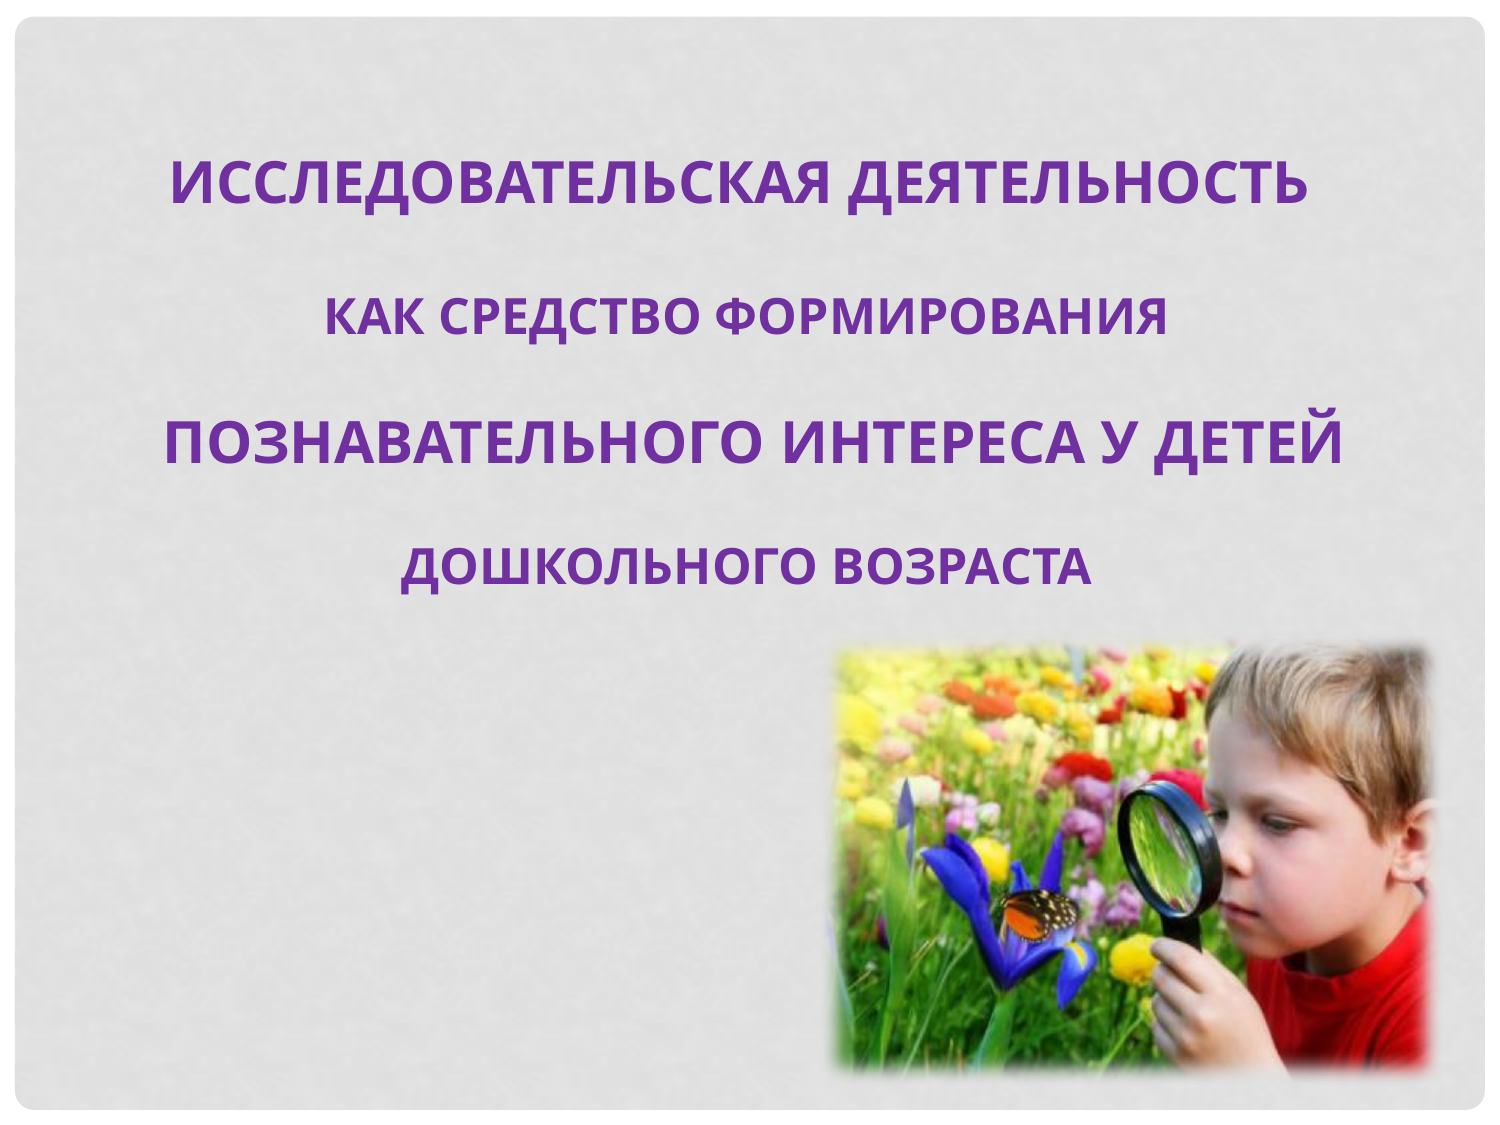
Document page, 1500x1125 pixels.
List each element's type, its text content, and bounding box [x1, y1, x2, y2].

picture [820, 633, 1444, 1086]
text_box Исследовательская деятельность Как средство формирования познавательного интереса у детей дошкольного возраста [14, 137, 1480, 663]
